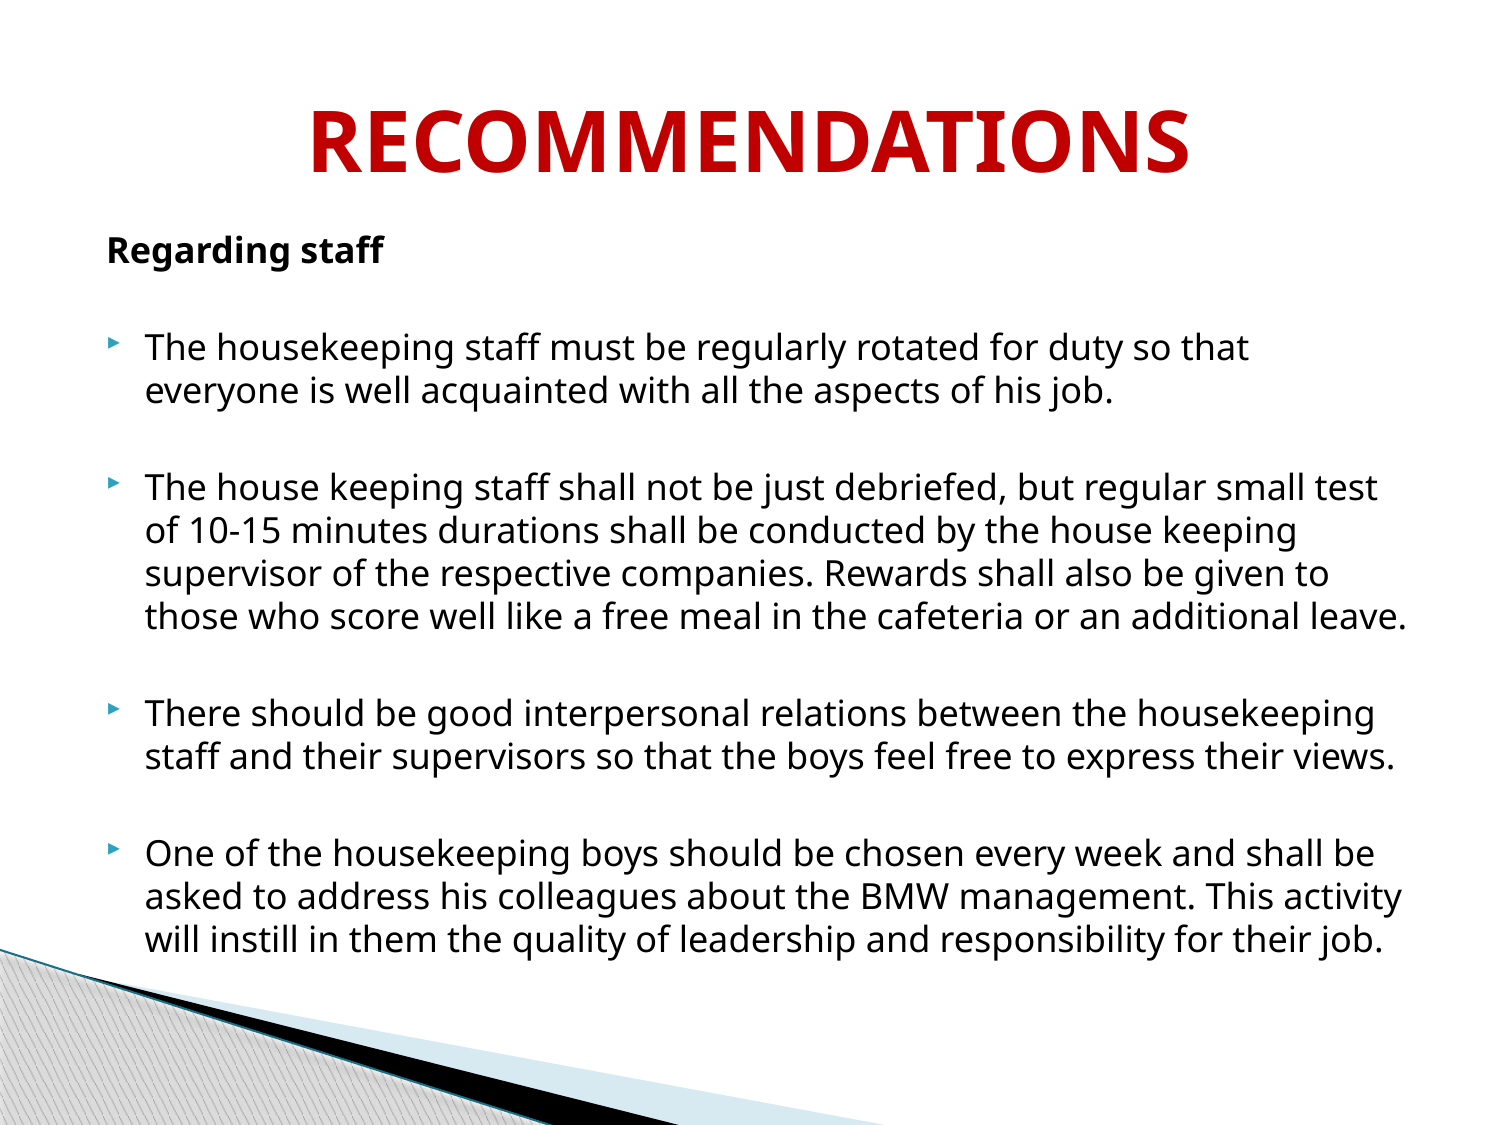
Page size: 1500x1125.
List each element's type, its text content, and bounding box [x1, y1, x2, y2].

title RECOMMENDATIONS [75, 45, 1425, 233]
list Regarding staff The housekeeping staff must be regularly rotated for duty so that everyone is well acquainted with all the aspects of his job. The house keeping staff shall not be just debriefed, but regular small test of 10-15 minutes durations shall be conducted by the house keeping supervisor of the respective companies. Rewards shall also be given to those who score well like a free meal in the cafeteria or an additional leave. There should be good interpersonal relations between the housekeeping staff and their supervisors so that the boys feel free to express their views. One of the housekeeping boys should be chosen every week and shall be asked to address his colleagues about the BMW management. This activity will instill in them the quality of leadership and responsibility for their job. [75, 233, 1425, 1094]
